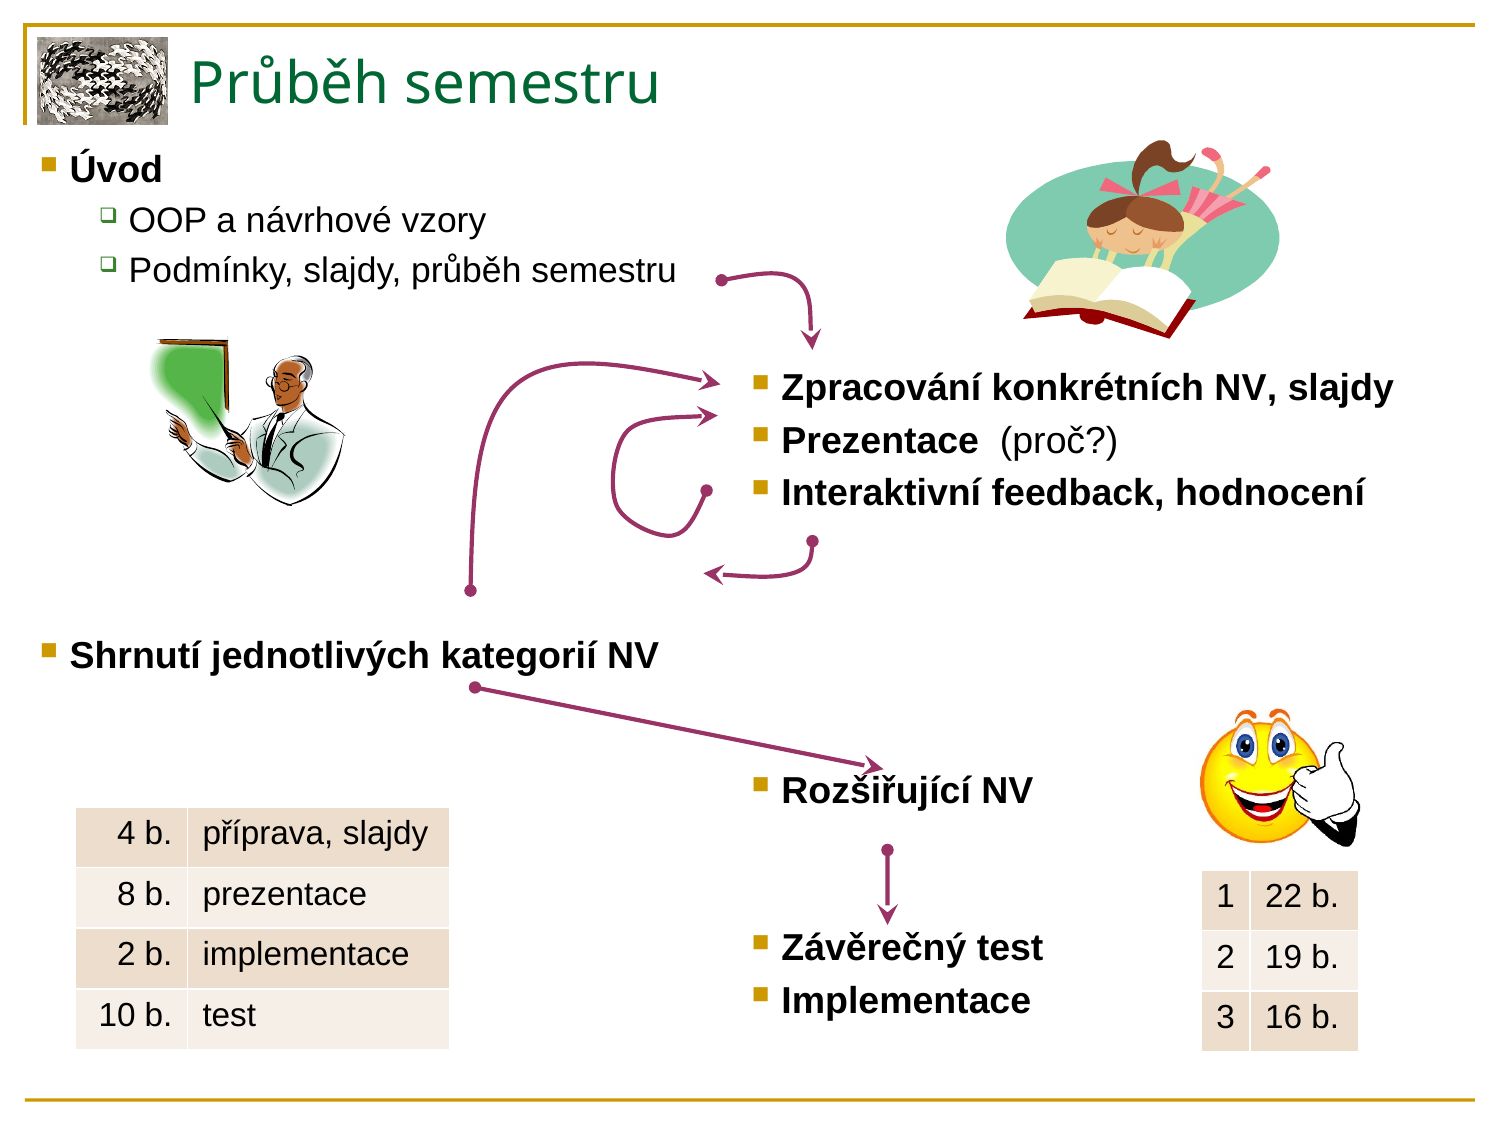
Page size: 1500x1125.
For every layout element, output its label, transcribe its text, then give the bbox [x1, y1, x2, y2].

picture [37, 37, 168, 125]
table_cell prezentace [188, 868, 449, 927]
table_cell 3 [1202, 992, 1249, 1051]
title Průběh semestru [174, 37, 1475, 125]
table_cell test [188, 990, 449, 1049]
text_box [877, 904, 898, 925]
text_box [703, 534, 819, 586]
table_cell 2 [1202, 931, 1249, 990]
table_header 1 [1202, 871, 1249, 930]
text_box [468, 681, 865, 766]
text_box Zpracování konkrétních NV, slajdy Prezentace (proč?) Interaktivní feedback, hodnocení Rozšiřující NV Závěrečný test Implementace [736, 174, 1412, 1100]
picture [1004, 139, 1281, 340]
text_box [715, 273, 822, 350]
picture [146, 336, 346, 507]
table_cell 10 b. [76, 990, 187, 1049]
text_box [861, 755, 884, 776]
table_cell 16 b. [1251, 992, 1358, 1051]
text_box [881, 843, 894, 906]
table_cell 8 b. [76, 868, 187, 927]
table_cell 2 b. [76, 929, 187, 988]
text_box [612, 406, 719, 536]
list Úvod OOP a návrhové vzory Podmínky, slajdy, průběh semestru Shrnutí jednotlivých kategorií NV [24, 137, 700, 1100]
picture [1193, 708, 1367, 847]
table_cell implementace [188, 929, 449, 988]
text_box [464, 363, 721, 597]
table_cell 19 b. [1251, 931, 1358, 990]
table_header příprava, slajdy [188, 808, 449, 867]
table_header 22 b. [1251, 871, 1358, 930]
table_header 4 b. [76, 808, 187, 867]
